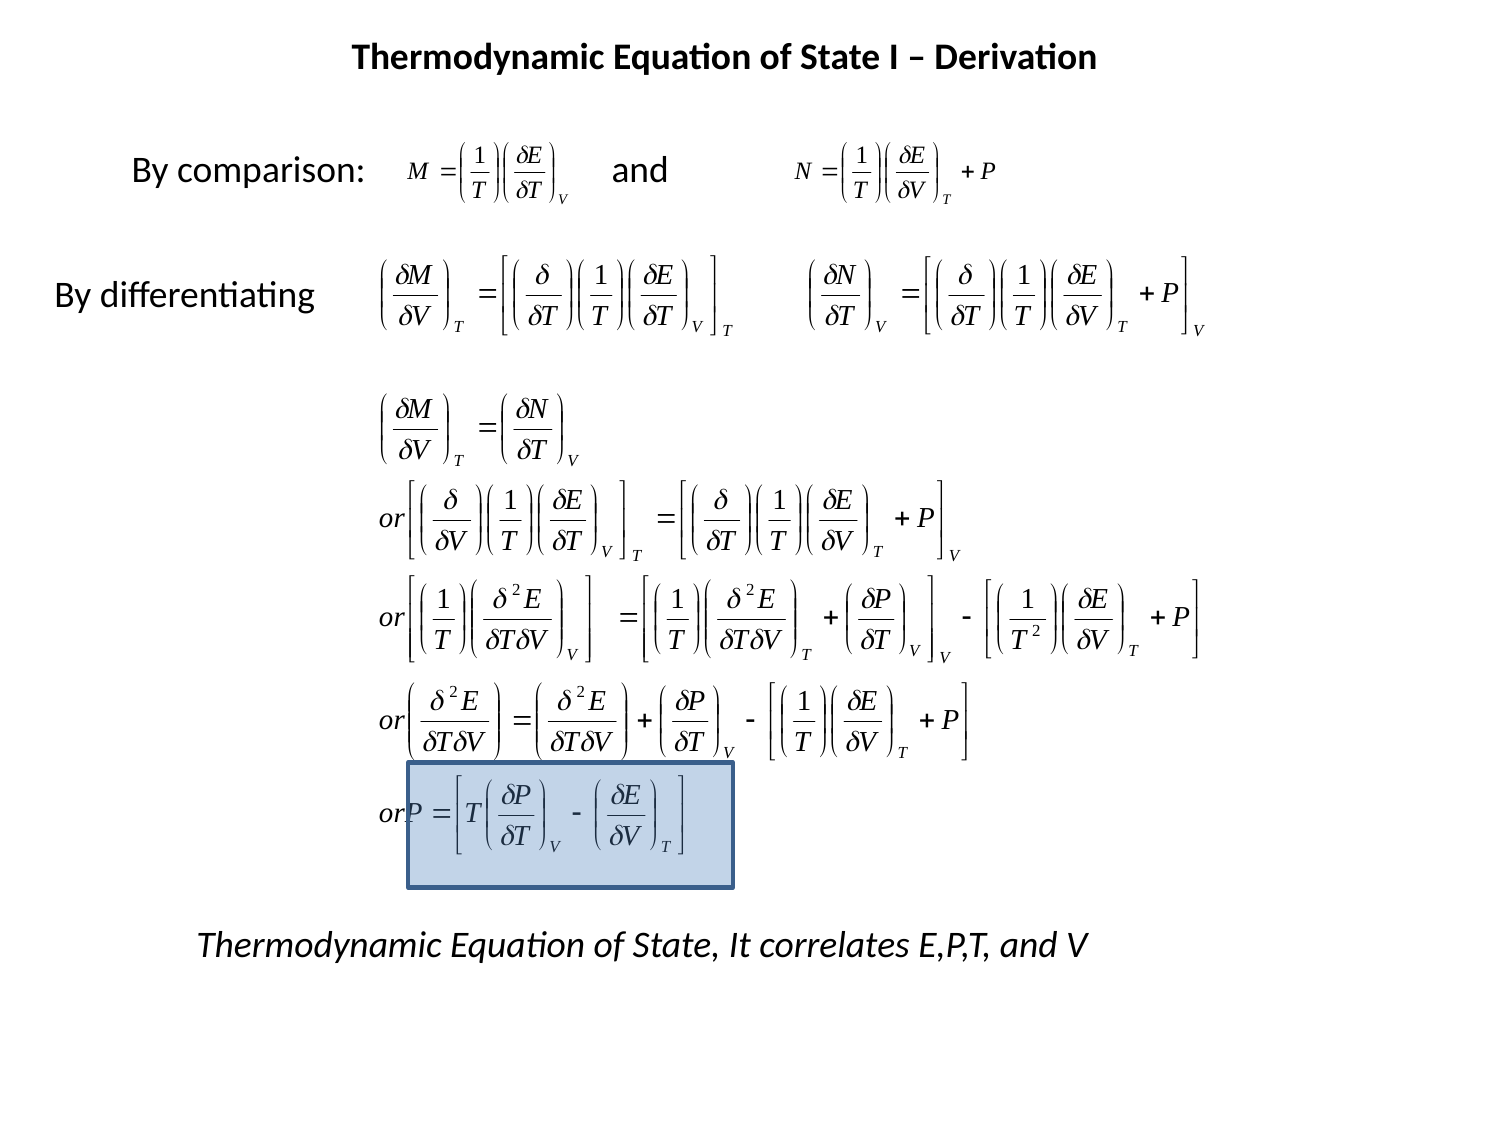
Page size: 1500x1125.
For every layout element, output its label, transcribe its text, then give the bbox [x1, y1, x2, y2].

text_box By comparison: and [116, 137, 400, 198]
text_box [406, 871, 735, 890]
text_box By comparison: and [576, 137, 694, 198]
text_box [803, 249, 1212, 342]
text_box Thermodynamic Equation of State, It correlates E,P,T, and V [181, 912, 1104, 973]
text_box By differentiating [39, 262, 331, 323]
text_box Thermodynamic Equation of State I – Derivation [174, 24, 1275, 85]
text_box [789, 137, 1001, 211]
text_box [402, 137, 575, 211]
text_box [374, 387, 1208, 862]
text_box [374, 249, 740, 342]
